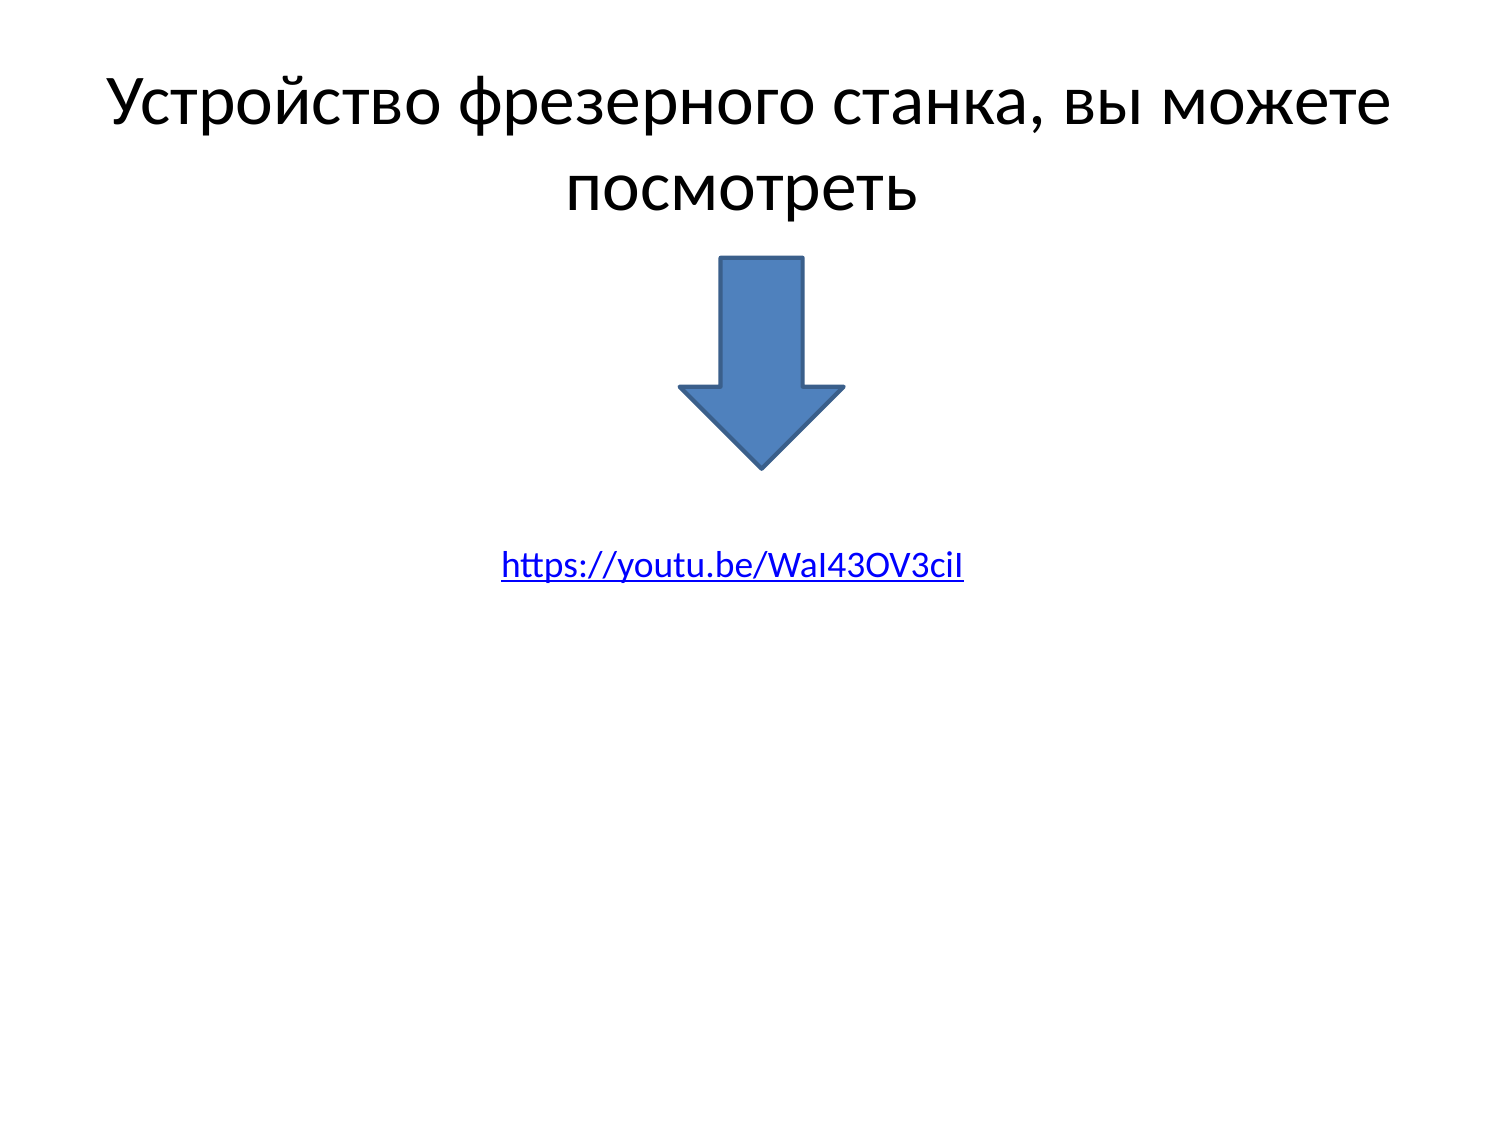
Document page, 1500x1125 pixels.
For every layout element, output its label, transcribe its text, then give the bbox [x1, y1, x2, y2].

text_box https://youtu.be/WaI43OV3ciI [222, 532, 1243, 637]
title Устройство фрезерного станка, вы можете посмотреть [75, 45, 1425, 233]
text_box [677, 255, 846, 471]
